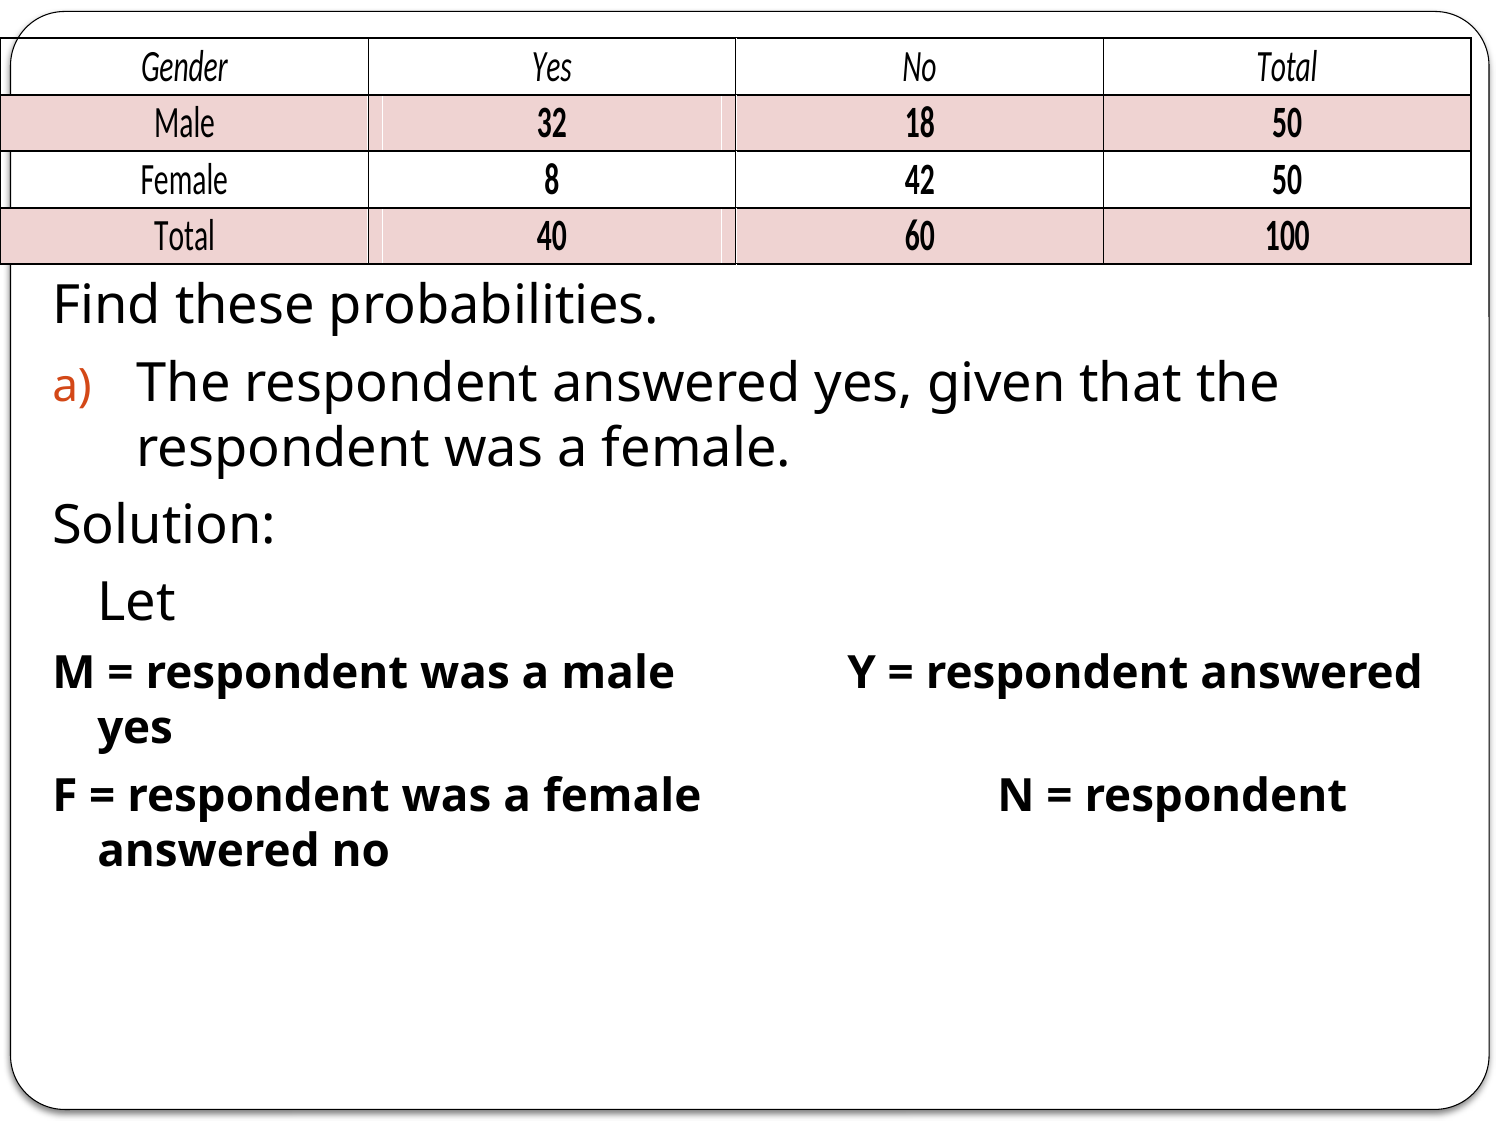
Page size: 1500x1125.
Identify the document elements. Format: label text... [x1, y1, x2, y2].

list Find these probabilities. The respondent answered yes, given that the respondent was a female. Solution: Let M = respondent was a male Y = respondent answered yes F = respondent was a female N = respondent answered no [37, 262, 1500, 775]
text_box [0, 37, 1476, 326]
